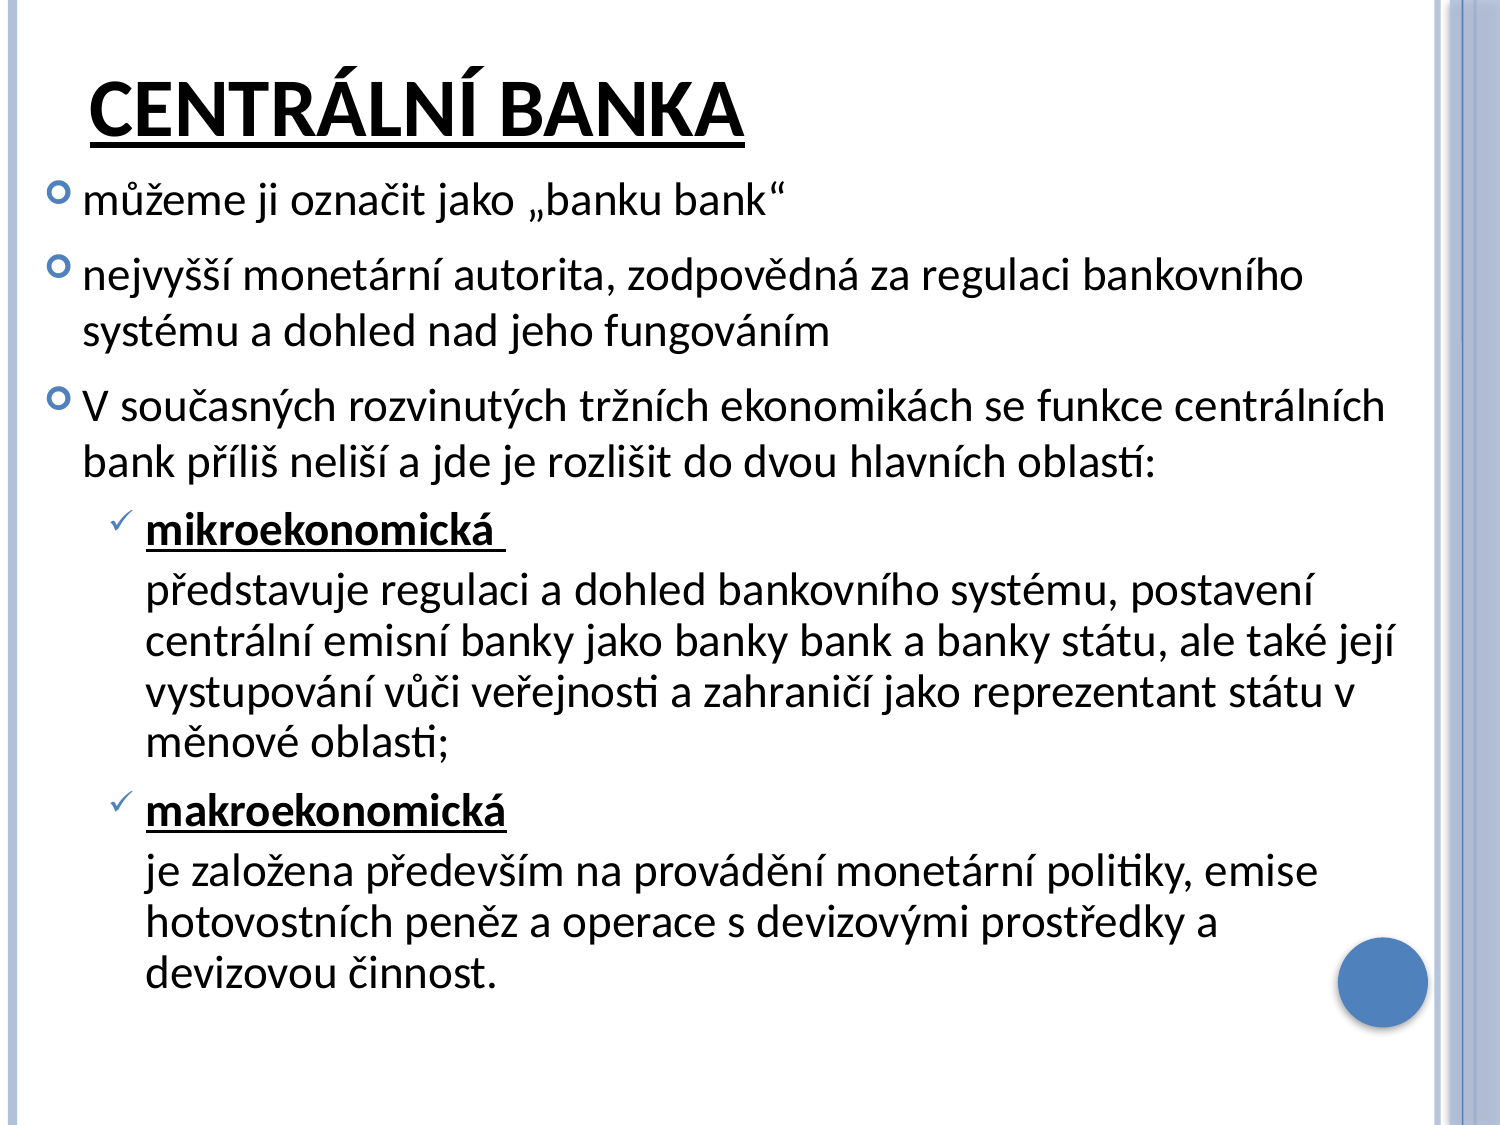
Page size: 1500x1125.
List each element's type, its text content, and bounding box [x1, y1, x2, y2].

title Centrální banka [75, 45, 1412, 160]
list můžeme ji označit jako „banku bank“ nejvyšší monetární autorita, zodpovědná za regulaci bankovního systému a dohled nad jeho fungováním V současných rozvinutých tržních ekonomikách se funkce centrálních bank příliš neliší a jde je rozlišit do dvou hlavních oblastí: mikroekonomická představuje regulaci a dohled bankovního systému, postavení centrální emisní banky jako banky bank a banky státu, ale také její vystupování vůči veřejnosti a zahraničí jako reprezentant státu v měnové oblasti; makroekonomická je založena především na provádění monetární politiky, emise hotovostních peněz a operace s devizovými prostředky a devizovou činnost. [29, 160, 1412, 1062]
